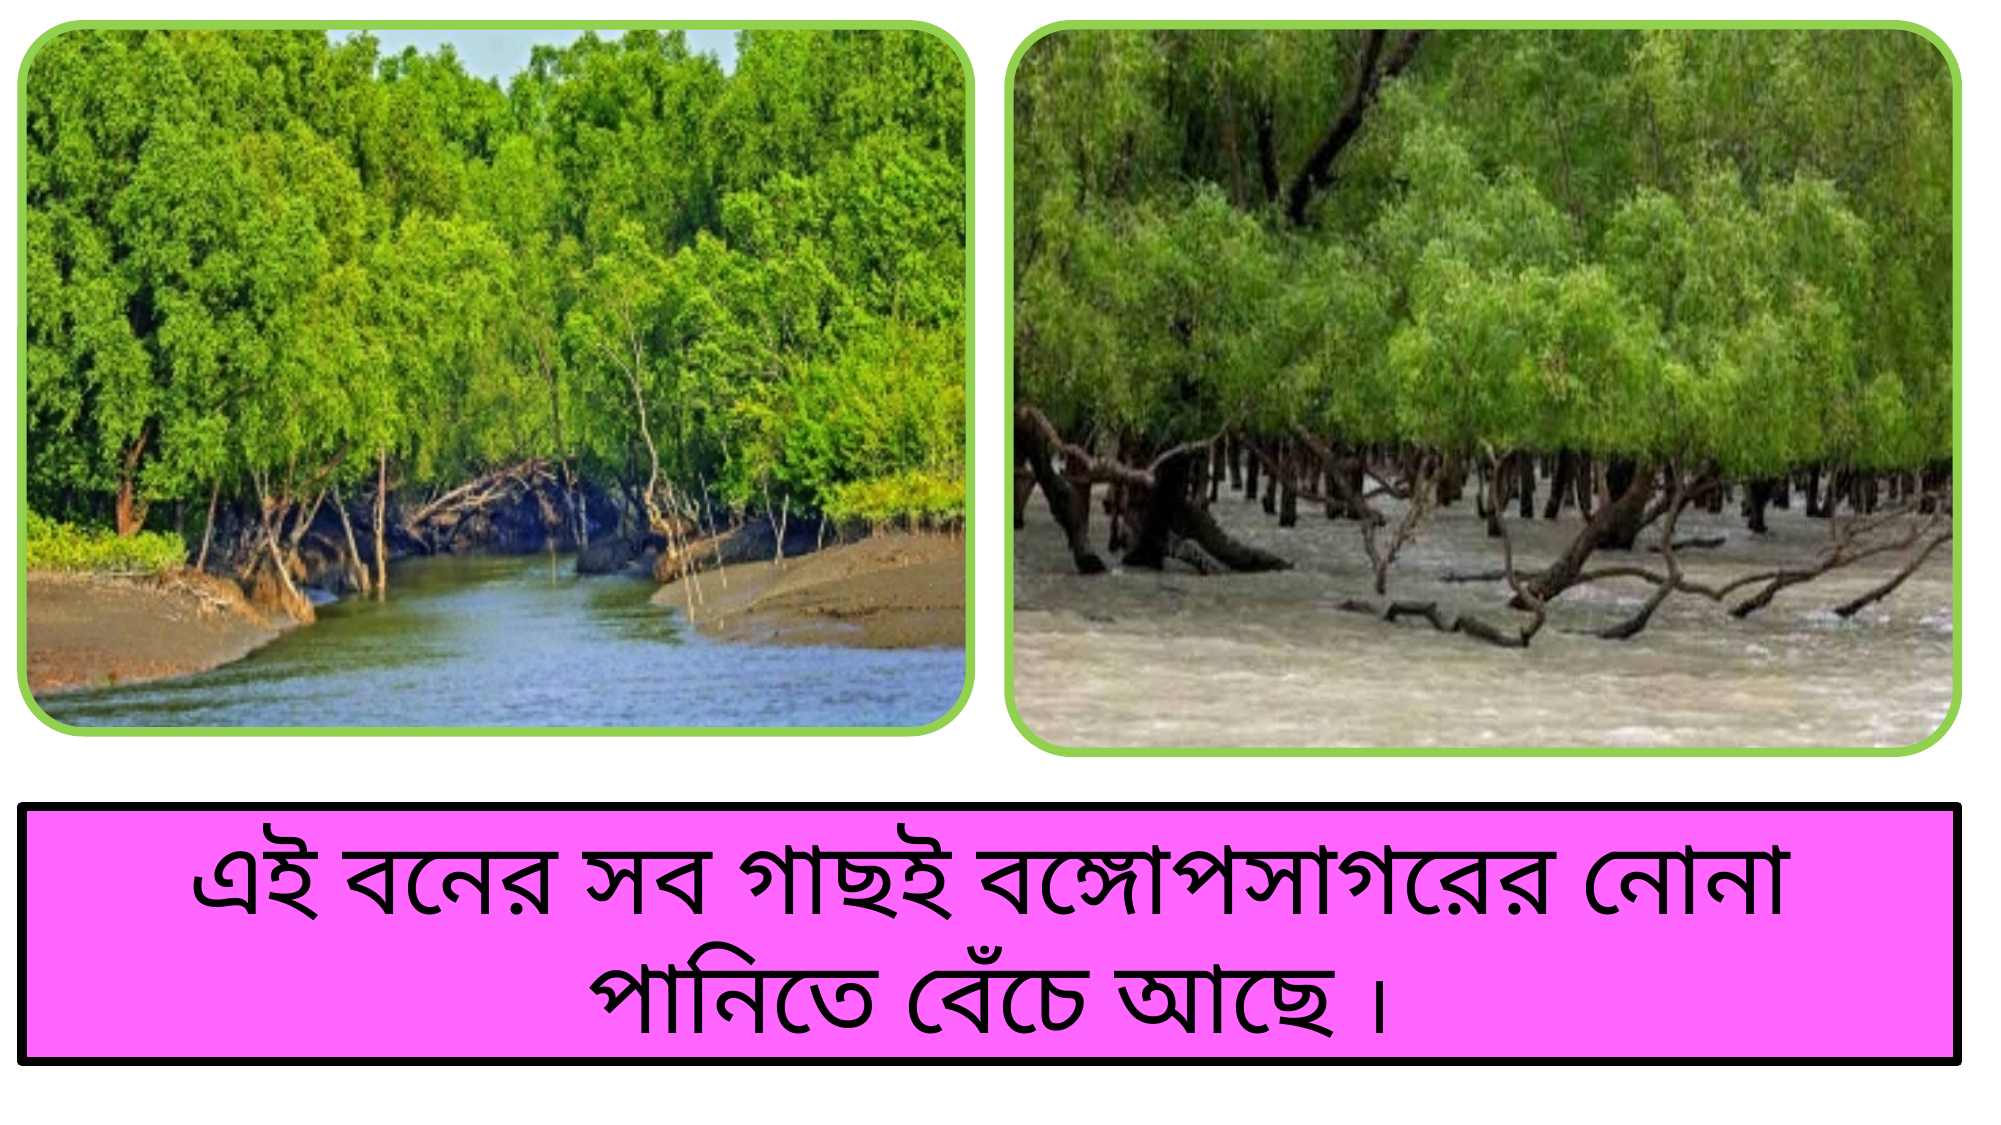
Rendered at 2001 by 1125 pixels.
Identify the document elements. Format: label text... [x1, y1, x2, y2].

picture [1008, 24, 1958, 753]
text_box এই বনের সব গাছই বঙ্গোপসাগরের নোনা পানিতে বেঁচে আছে । [22, 806, 1958, 1062]
picture [21, 24, 971, 732]
